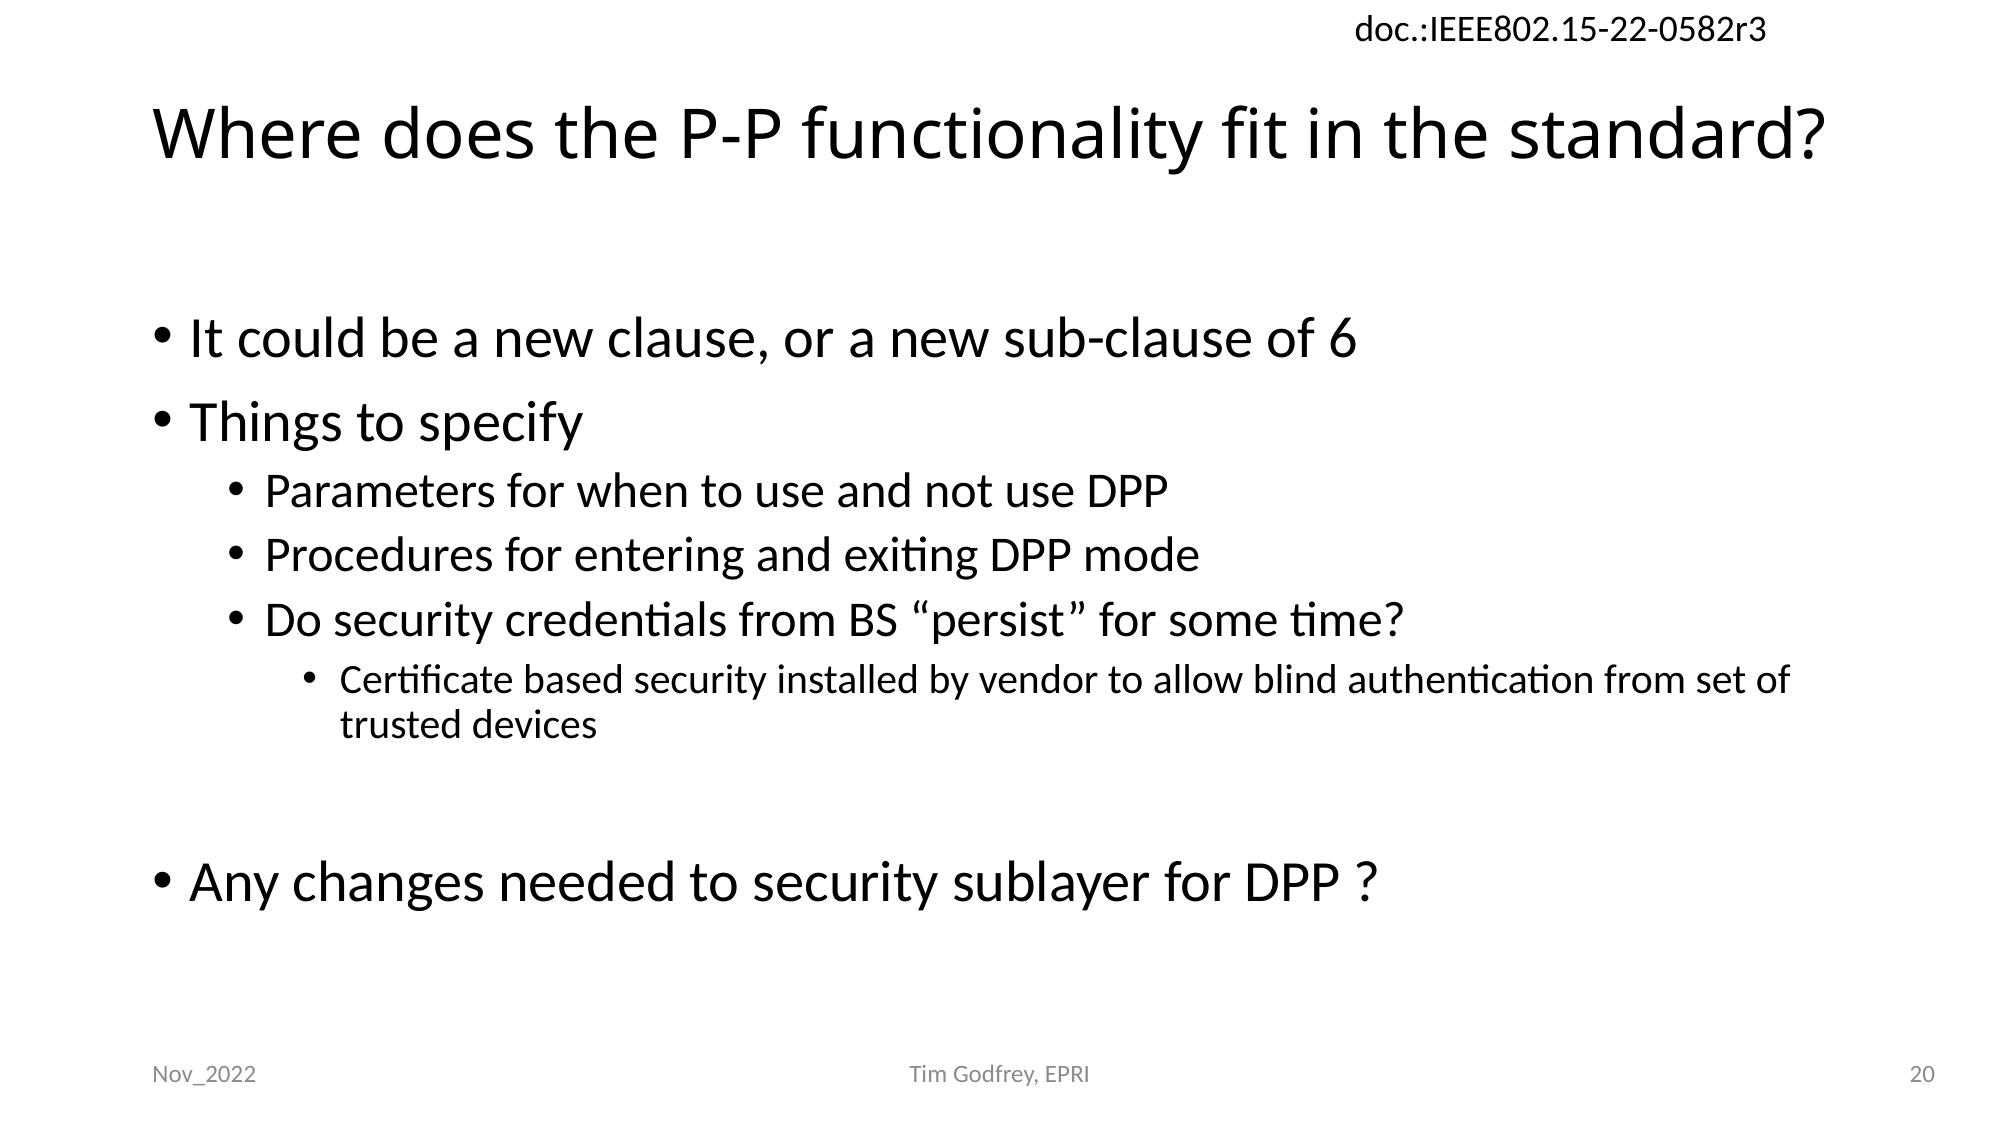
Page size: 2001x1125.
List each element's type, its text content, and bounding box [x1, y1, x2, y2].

slide_number Nov_2022 [137, 1042, 588, 1103]
title Where does the P-P functionality fit in the standard? [137, 59, 1863, 213]
footer Tim Godfrey, EPRI [662, 1042, 1338, 1103]
slide_number 20 [1462, 1042, 1950, 1103]
list It could be a new clause, or a new sub-clause of 6 Things to specify Parameters for when to use and not use DPP Procedures for entering and exiting DPP mode Do security credentials from BS “persist” for some time? Certificate based security installed by vendor to allow blind authentication from set of trusted devices Any changes needed to security sublayer for DPP ? [137, 299, 1863, 1014]
